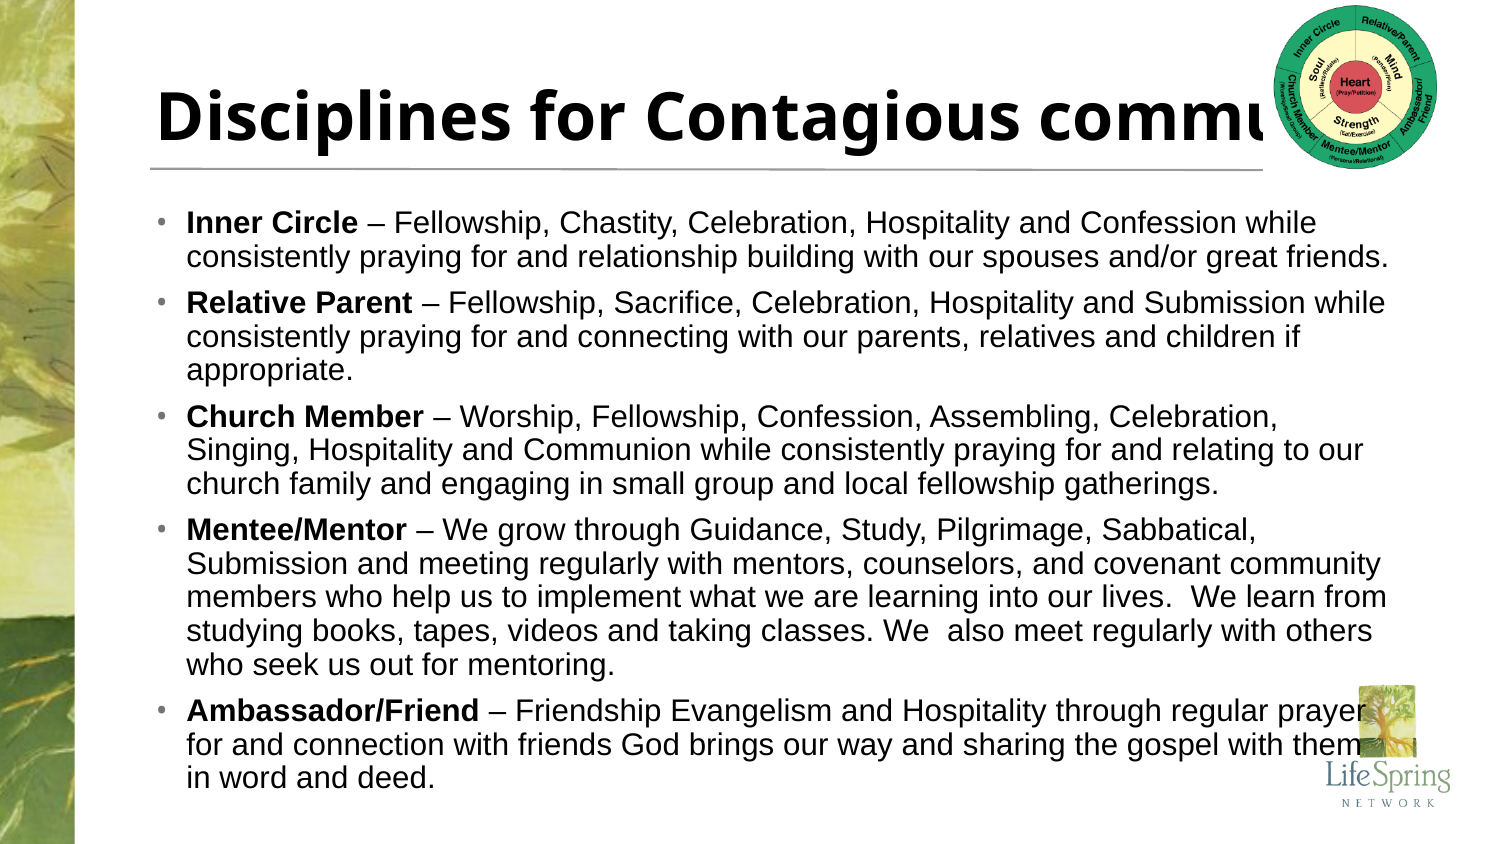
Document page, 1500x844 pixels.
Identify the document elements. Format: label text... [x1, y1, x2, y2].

list Inner Circle – Fellowship, Chastity, Celebration, Hospitality and Confession while consistently praying for and relationship building with our spouses and/or great friends. Relative Parent – Fellowship, Sacrifice, Celebration, Hospitality and Submission while consistently praying for and connecting with our parents, relatives and children if appropriate. Church Member – Worship, Fellowship, Confession, Assembling, Celebration, Singing, Hospitality and Communion while consistently praying for and relating to our church family and engaging in small group and local fellowship gatherings. Mentee/Mentor – We grow through Guidance, Study, Pilgrimage, Sabbatical, Submission and meeting regularly with mentors, counselors, and covenant community members who help us to implement what we are learning into our lives. We learn from studying books, tapes, videos and taking classes. We also meet regularly with others who seek us out for mentoring. Ambassador/Friend – Friendship Evangelism and Hospitality through regular prayer for and connection with friends God brings our way and sharing the gospel with them in word and deed. [149, 200, 1401, 770]
picture [1262, 5, 1438, 176]
picture [1326, 684, 1450, 807]
title Disciplines for Contagious community [149, 37, 1257, 160]
picture [0, 0, 75, 844]
